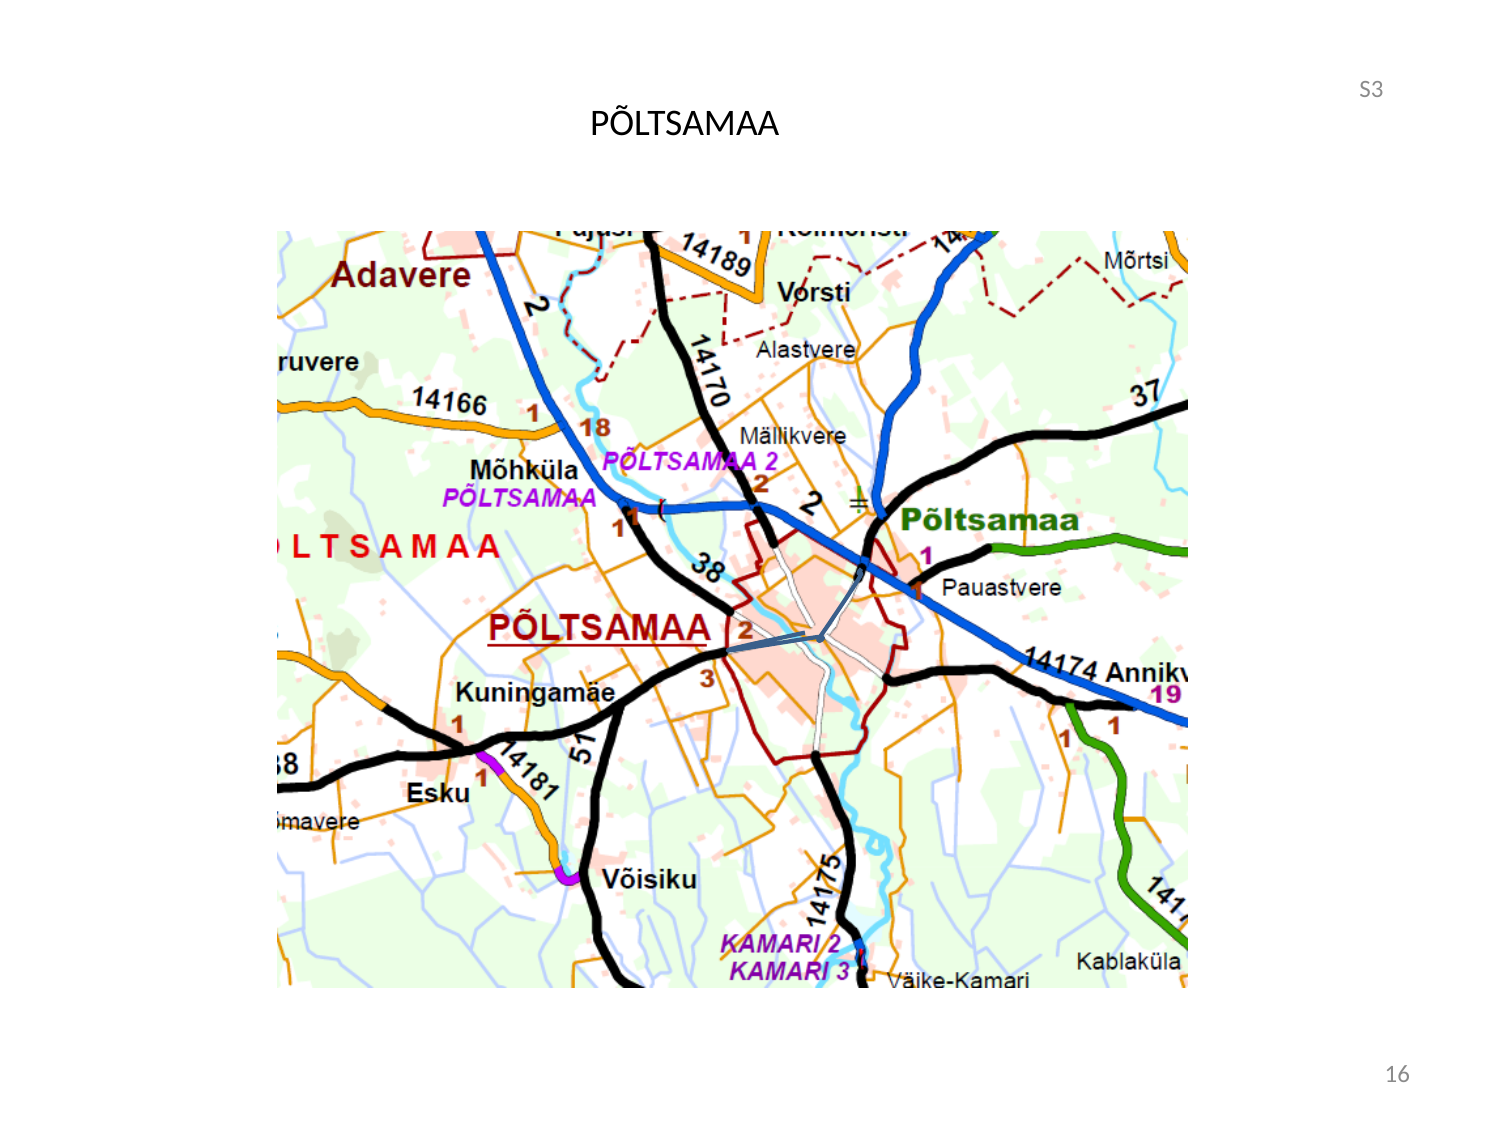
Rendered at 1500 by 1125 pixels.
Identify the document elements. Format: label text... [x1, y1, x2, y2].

picture [277, 231, 1188, 988]
slide_number 16 [1074, 1042, 1425, 1103]
footer S3 [1269, 57, 1474, 118]
text_box PÕLTSAMAA [575, 89, 795, 150]
